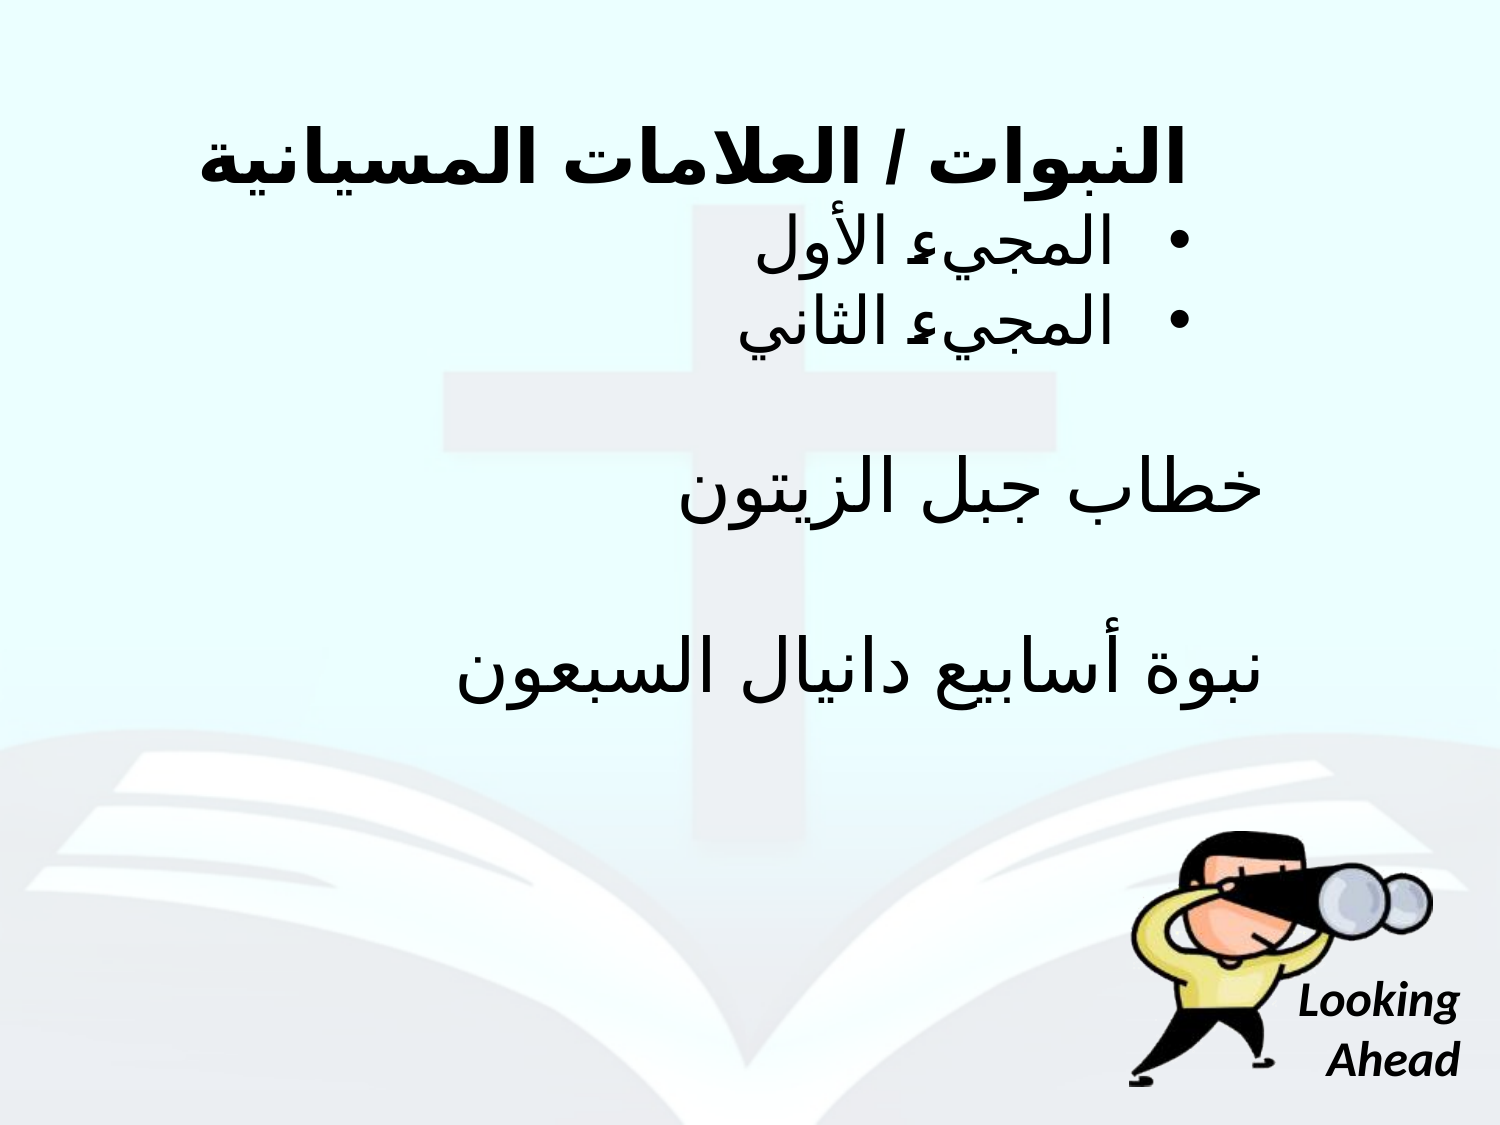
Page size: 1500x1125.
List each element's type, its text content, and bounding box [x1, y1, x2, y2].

text_box النبوات / العلامات المسيانية المجيء الأول المجيء الثاني خطاب جبل الزيتون نبوة أسابيع دانيال السبعون [105, 100, 1282, 206]
text_box Looking Ahead [1164, 959, 1476, 1094]
picture [0, 0, 1500, 1125]
